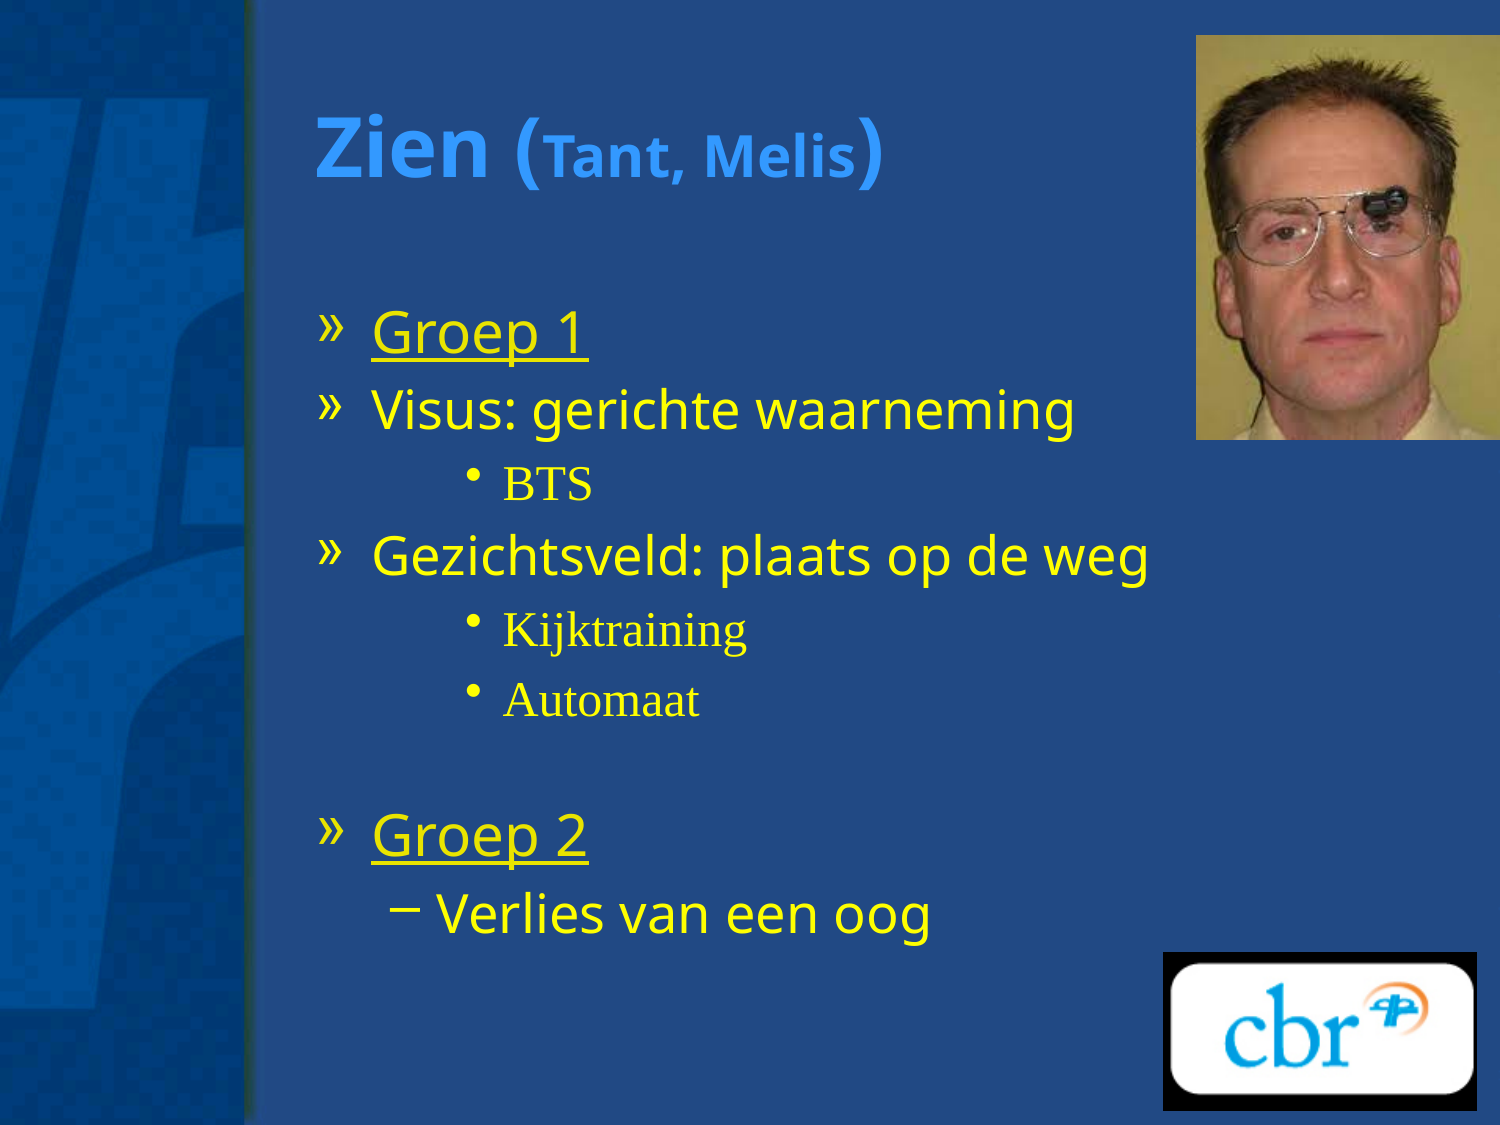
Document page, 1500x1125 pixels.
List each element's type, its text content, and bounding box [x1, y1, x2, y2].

title Zien (Tant, Melis) [299, 49, 1196, 238]
picture [0, 0, 1500, 1125]
list Groep 1 Visus: gerichte waarneming BTS Gezichtsveld: plaats op de weg Kijktraining Automaat Groep 2 Verlies van een oog [299, 287, 1388, 1001]
